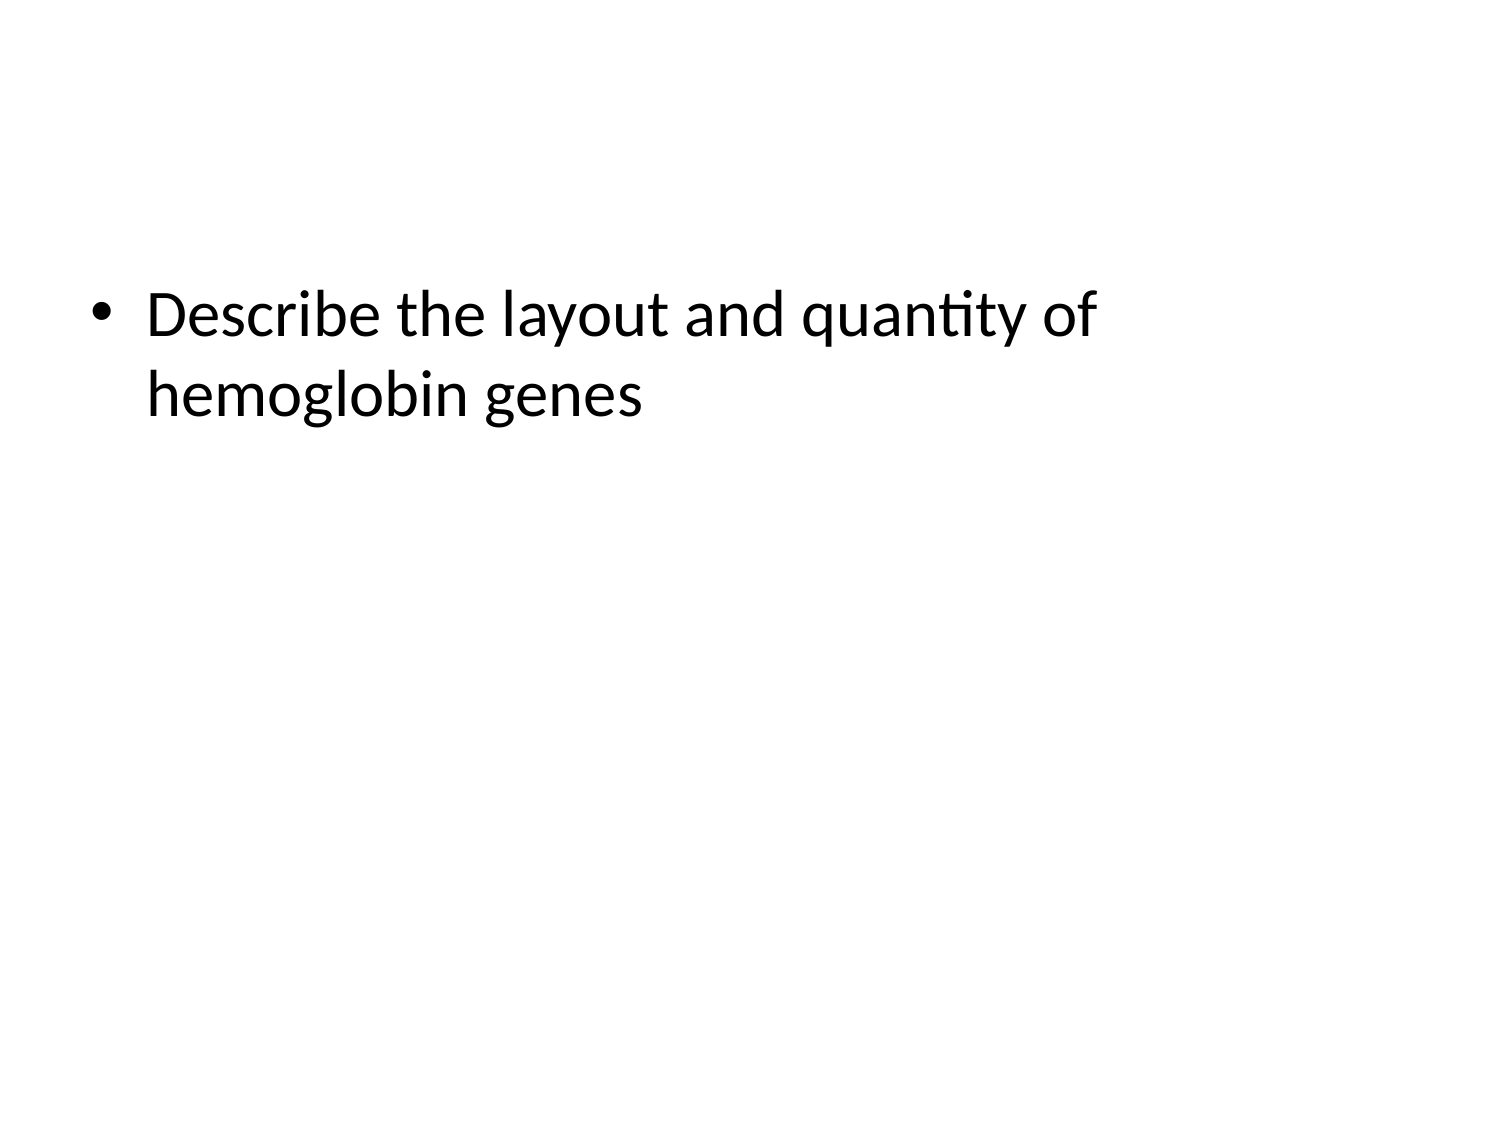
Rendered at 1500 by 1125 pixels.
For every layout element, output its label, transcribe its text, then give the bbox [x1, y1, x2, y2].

list Describe the layout and quantity of hemoglobin genes [75, 262, 1425, 1005]
